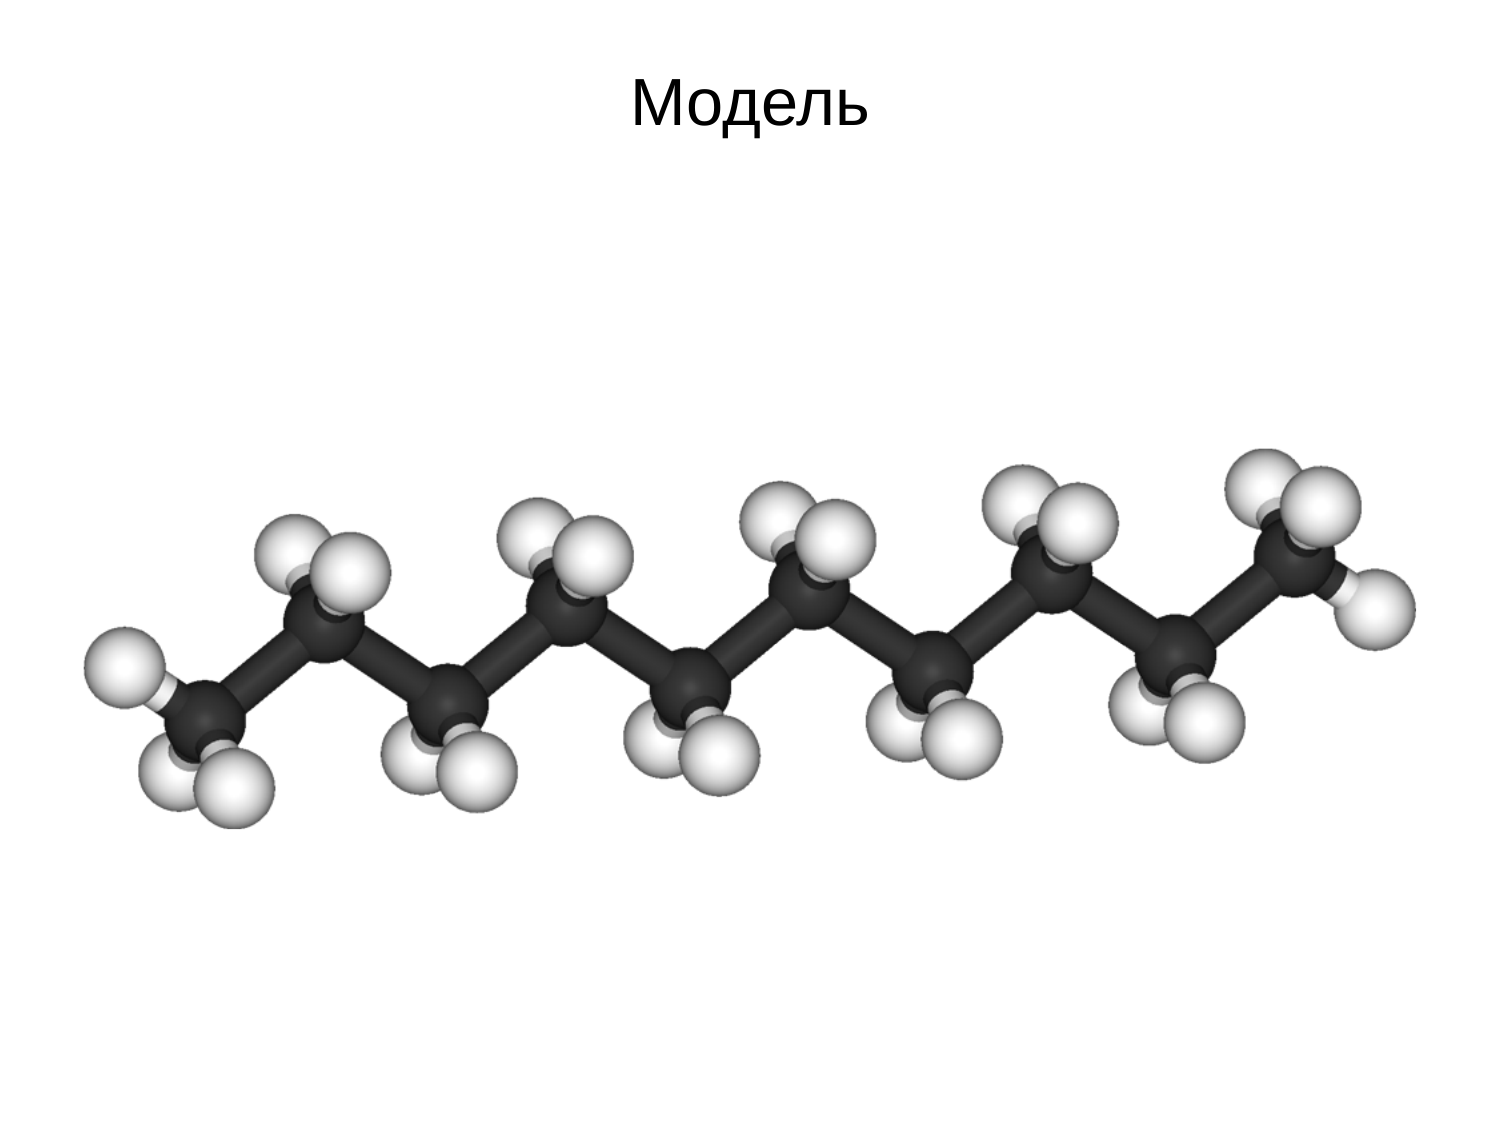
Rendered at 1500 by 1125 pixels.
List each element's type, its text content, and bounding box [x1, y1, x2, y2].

title Модель [75, 45, 1425, 153]
picture [17, 381, 1483, 897]
